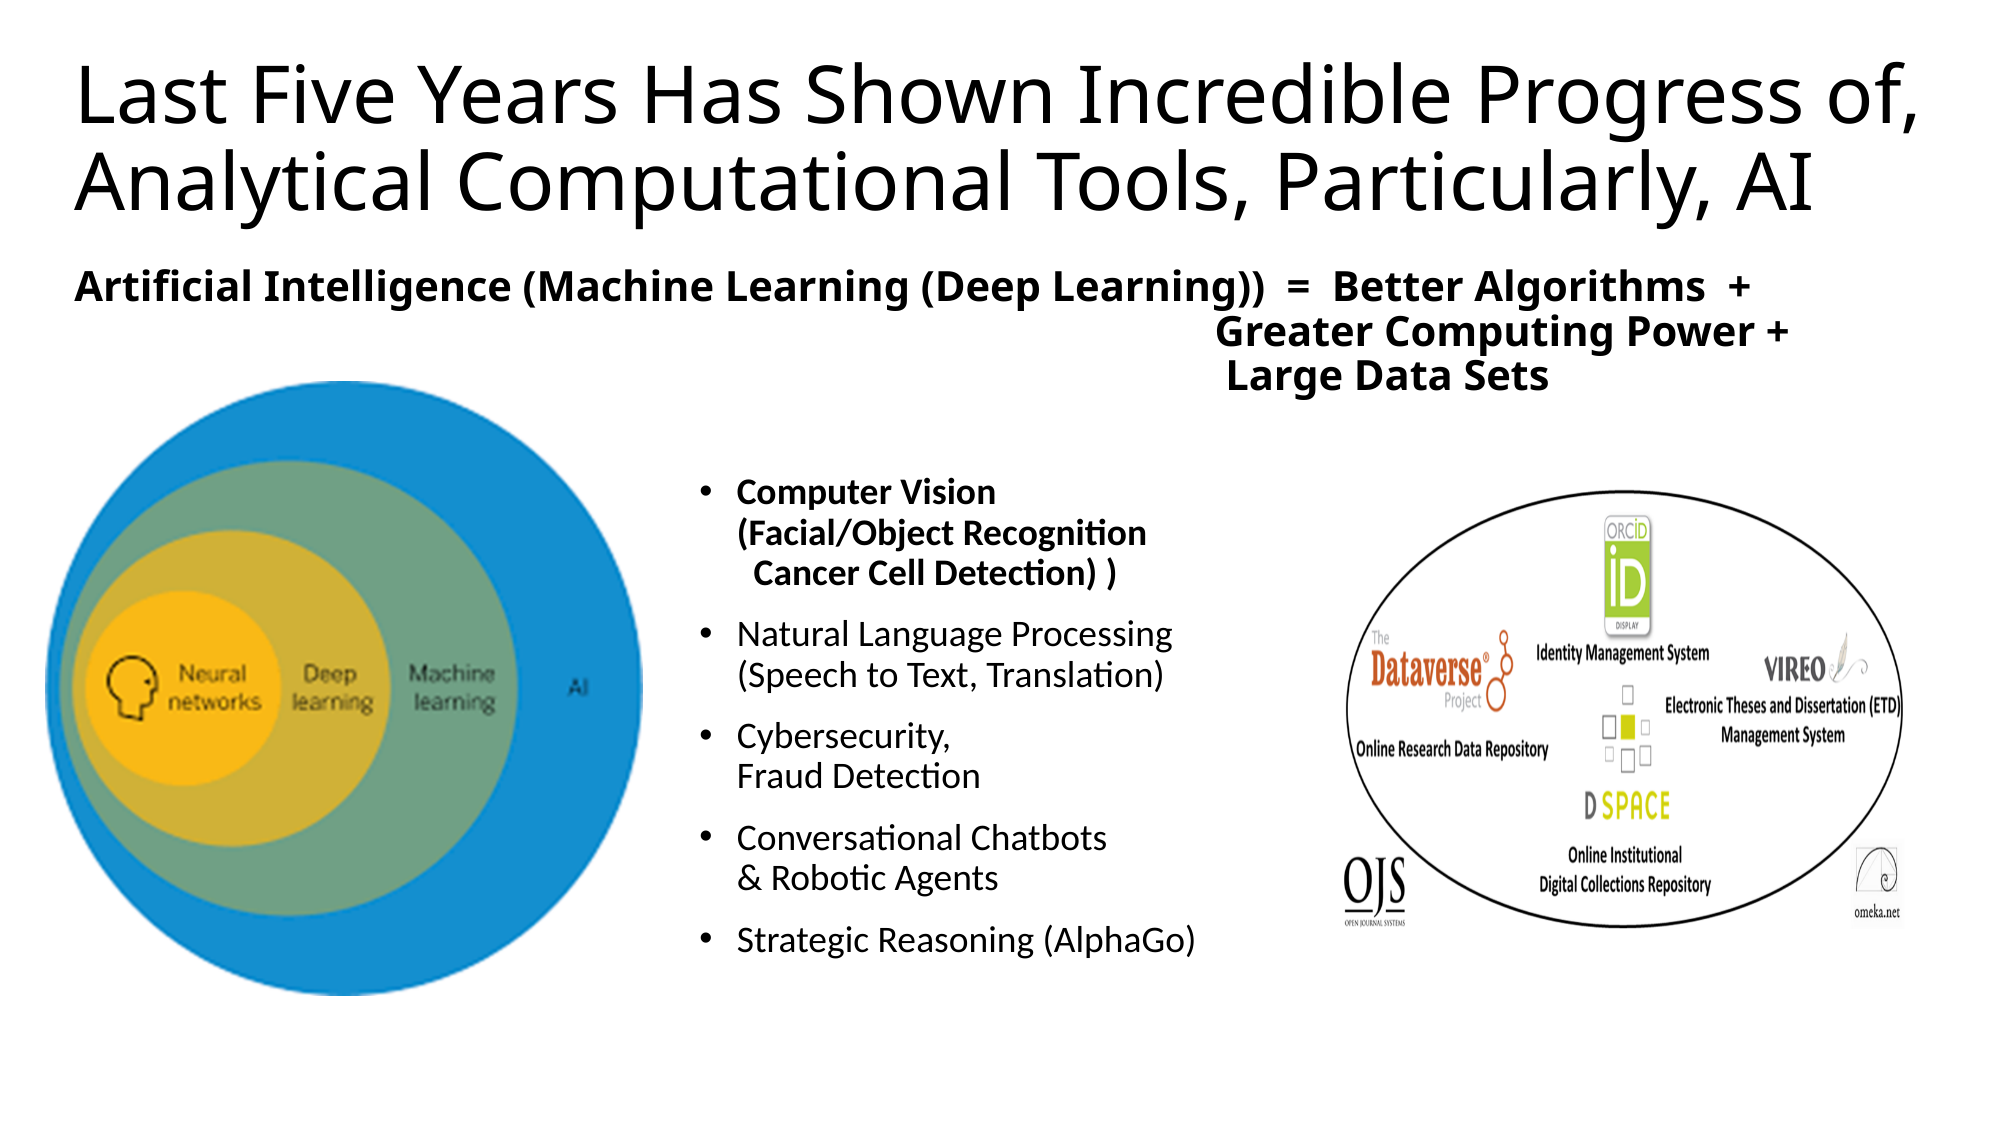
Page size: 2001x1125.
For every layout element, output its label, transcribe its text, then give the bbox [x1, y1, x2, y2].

picture [1338, 487, 1905, 929]
picture [45, 381, 643, 996]
text_box Computer Vision (Facial/Object Recognition Cancer Cell Detection) ) Natural Language Processing (Speech to Text, Translation) Cybersecurity, Fraud Detection Conversational Chatbots & Robotic Agents Strategic Reasoning (AlphaGo) [684, 464, 1453, 987]
text_box Last Five Years Has Shown Incredible Progress of, Analytical Computational Tools, Particularly, AI Artificial Intelligence (Machine Learning (Deep Learning)) = Better Algorithms + Greater Computing Power + Large Data Sets [59, 37, 1943, 418]
